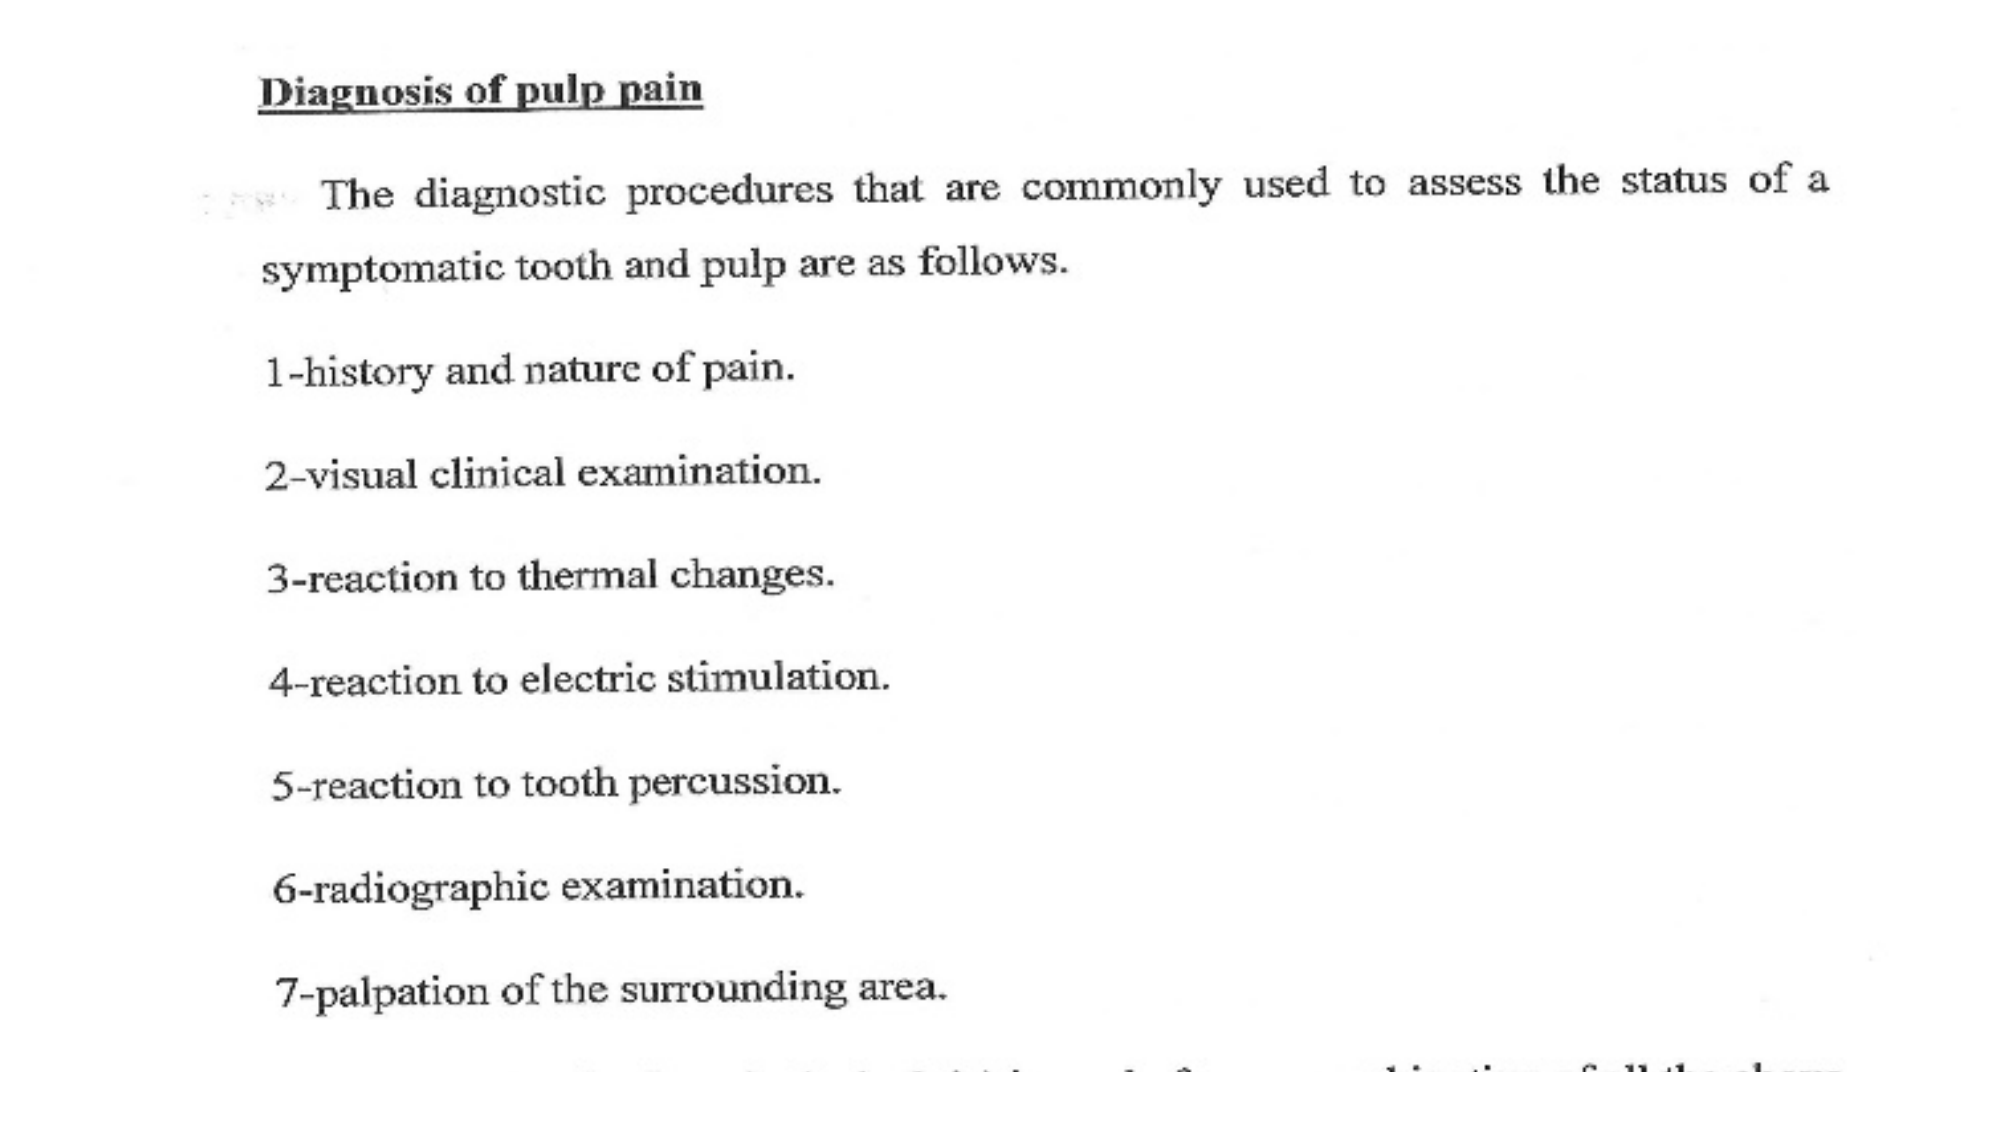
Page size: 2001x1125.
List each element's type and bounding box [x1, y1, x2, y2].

list [23, 42, 1984, 1071]
